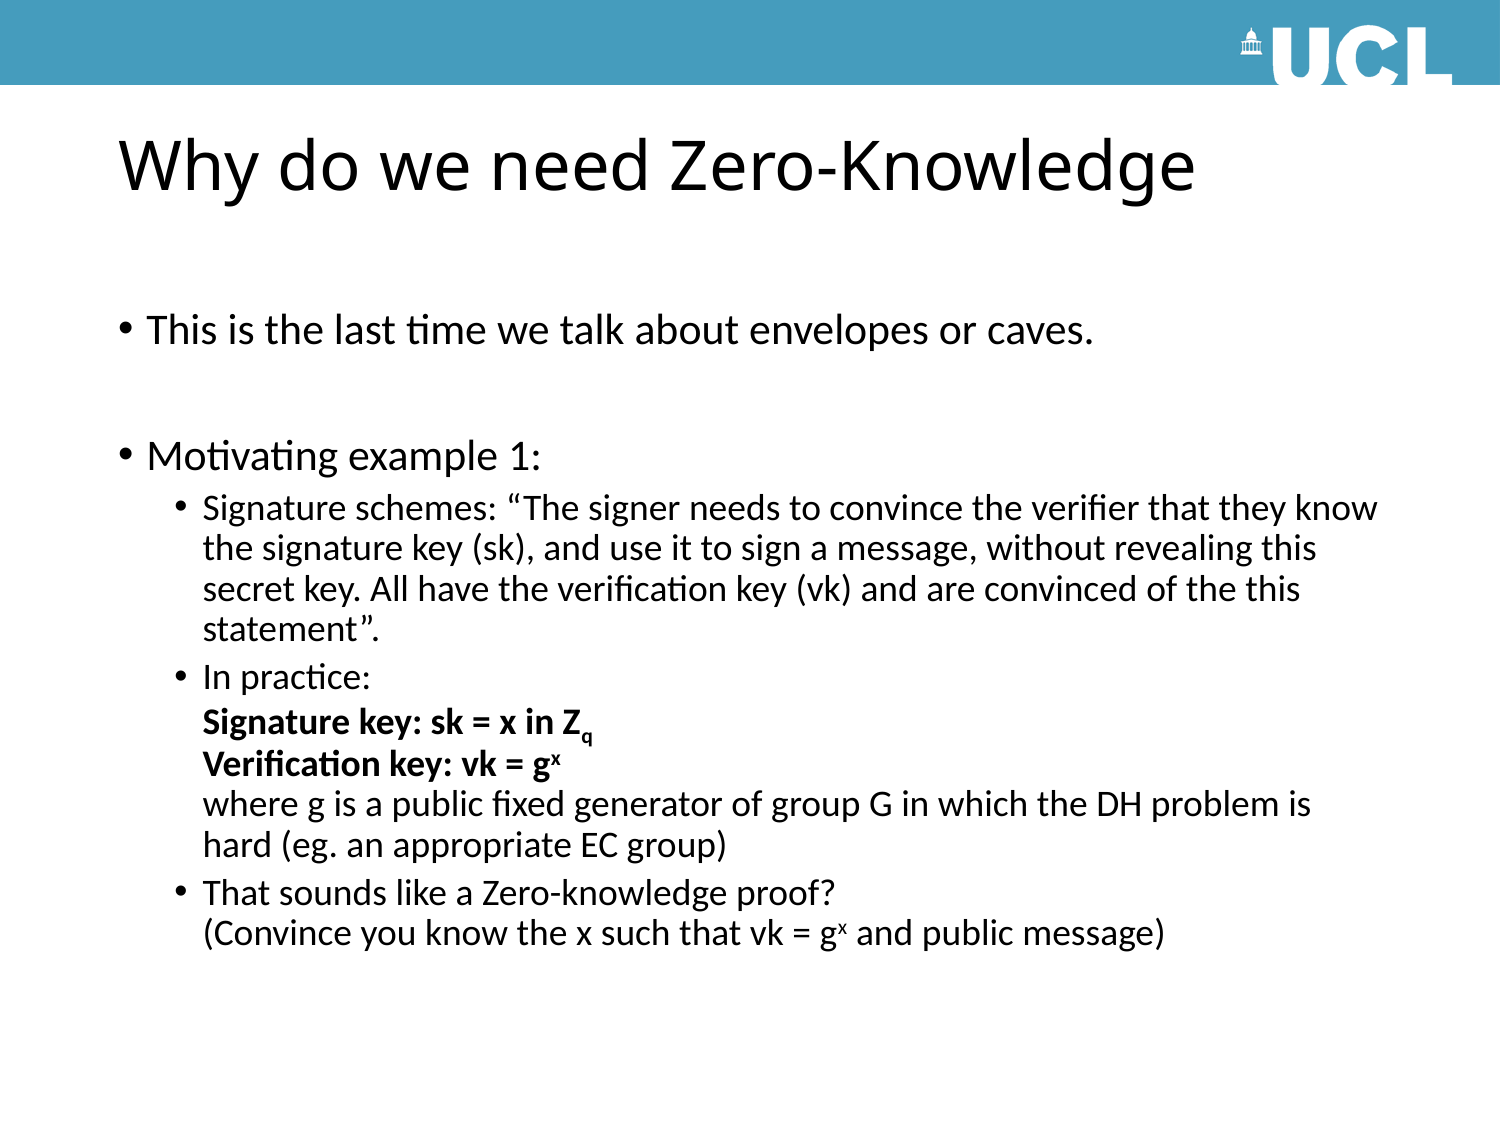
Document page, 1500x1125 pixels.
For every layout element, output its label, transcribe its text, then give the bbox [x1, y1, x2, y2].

picture [0, 0, 1500, 85]
list This is the last time we talk about envelopes or caves. Motivating example 1: Signature schemes: “The signer needs to convince the verifier that they know the signature key (sk), and use it to sign a message, without revealing this secret key. All have the verification key (vk) and are convinced of the this statement”. In practice: Signature key: sk = x in Zq Verification key: vk = gx where g is a public fixed generator of group G in which the DH problem is hard (eg. an appropriate EC group) That sounds like a Zero-knowledge proof? (Convince you know the x such that vk = gx and public message) [103, 299, 1397, 1014]
title Why do we need Zero-Knowledge [103, 59, 1397, 278]
